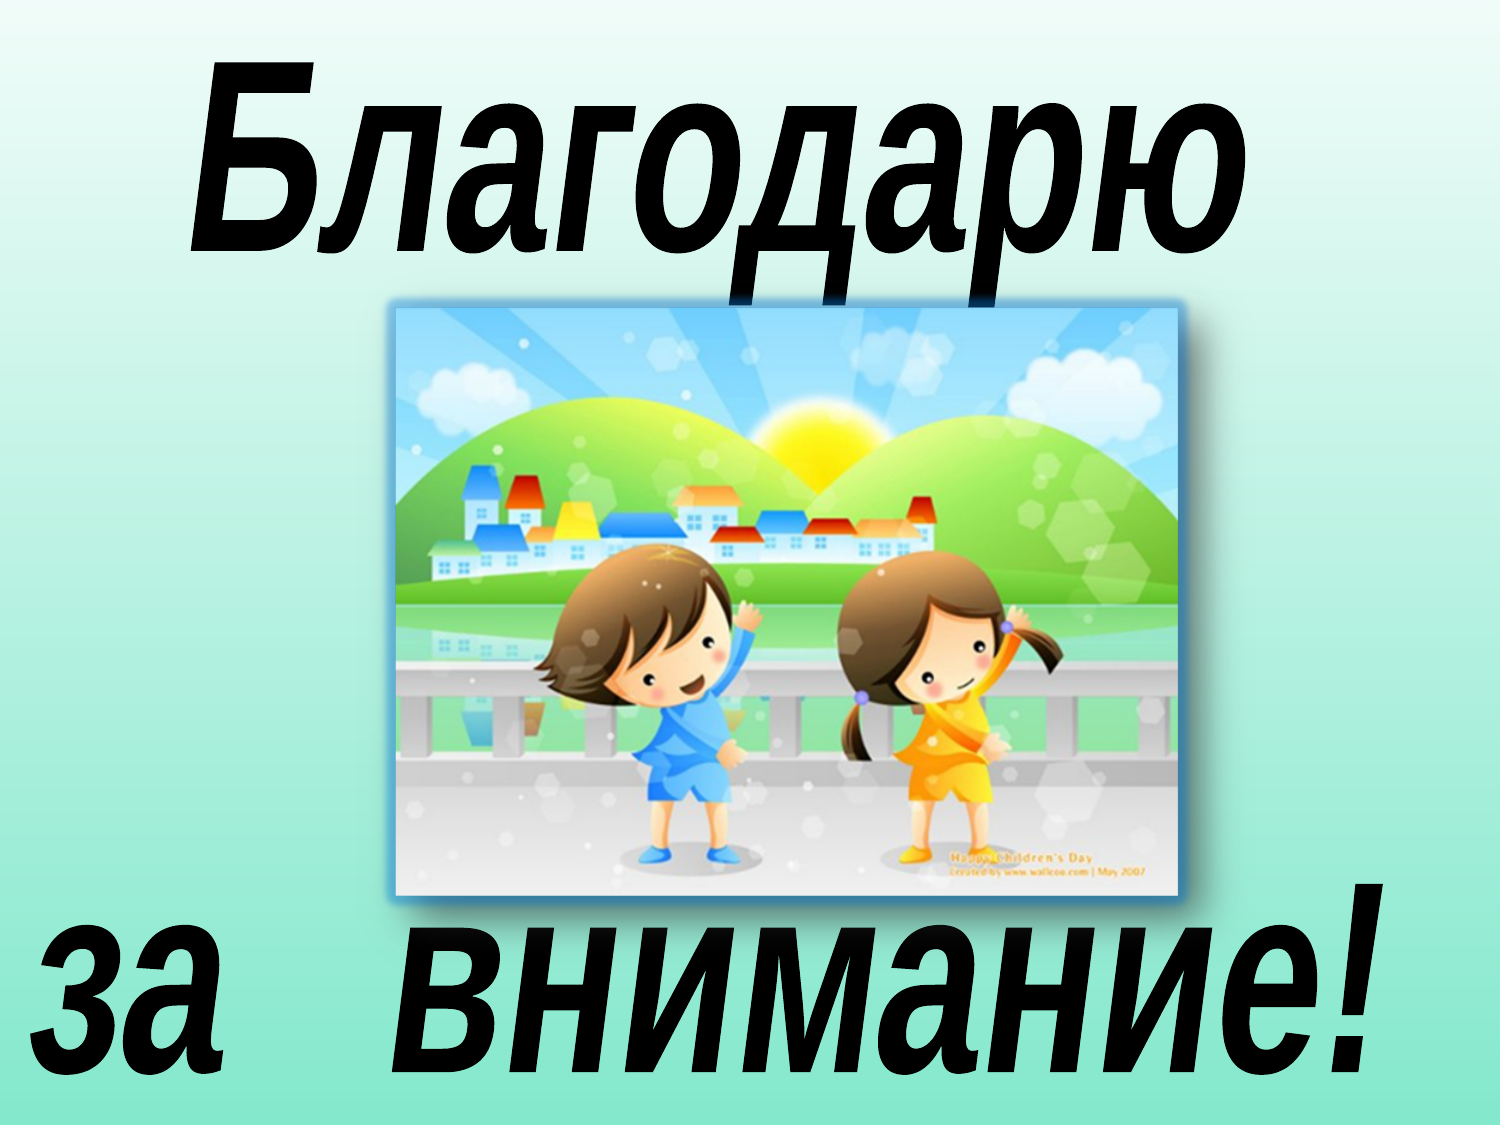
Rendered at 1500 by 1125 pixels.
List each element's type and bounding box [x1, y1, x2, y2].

picture [337, 249, 1275, 993]
